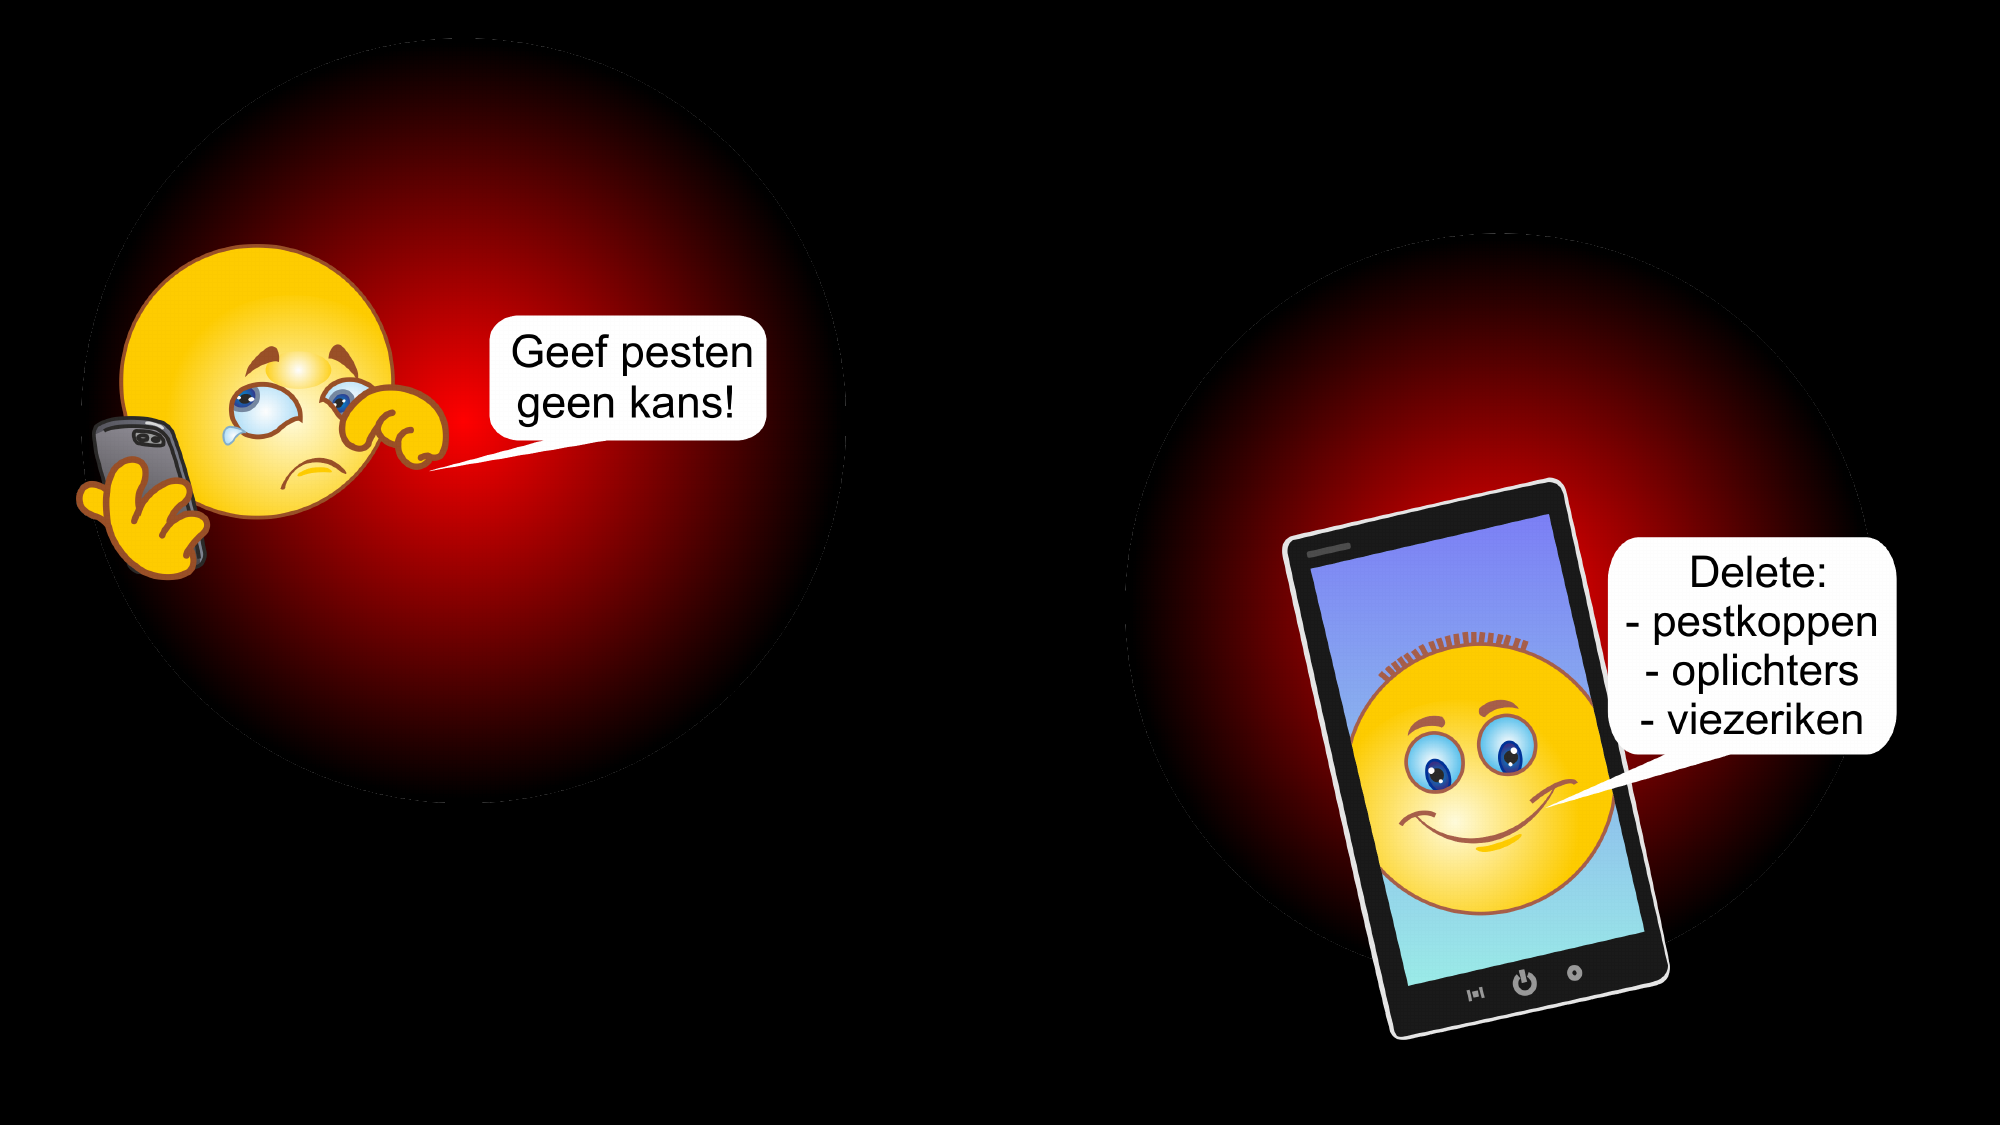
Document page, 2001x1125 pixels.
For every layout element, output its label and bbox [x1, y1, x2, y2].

picture [1125, 233, 1897, 1040]
picture [75, 38, 846, 803]
